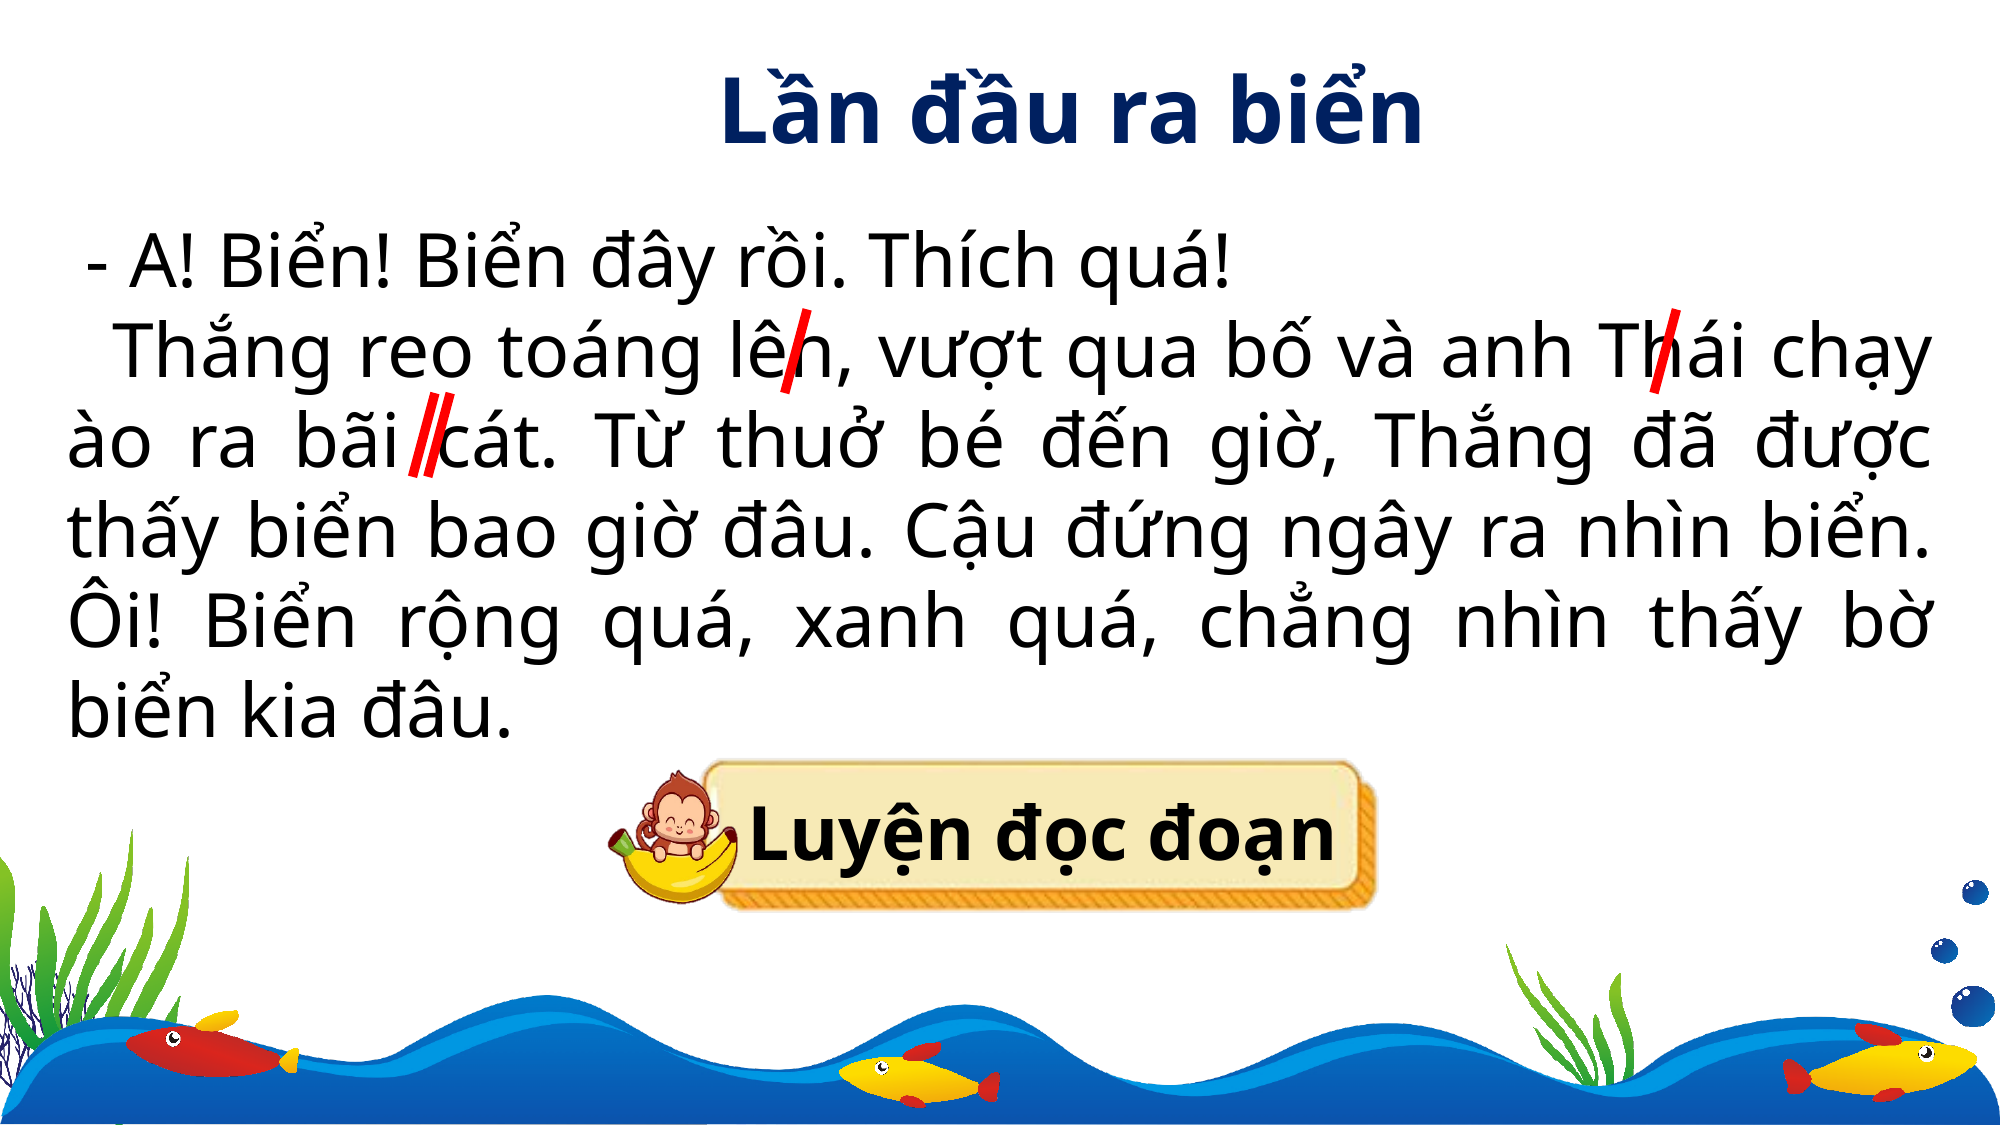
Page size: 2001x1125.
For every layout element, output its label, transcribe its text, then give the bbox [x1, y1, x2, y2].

picture [1417, 880, 2000, 1125]
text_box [583, 487, 1417, 1125]
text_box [784, 309, 808, 394]
picture [0, 829, 583, 1125]
text_box - A! Biển! Biển đây rồi. Thích quá! Thắng reo toáng lên, vượt qua bố và anh Thái chạy ào ra bãi cát. Từ thuở bé đến giờ, Thắng đã được thấy biển bao giờ đâu. Cậu đứng ngây ra nhìn biển. Ôi! Biển rộng quá, xanh quá, chẳng nhìn thấy bờ biển kia đâu. [51, 205, 1949, 761]
text_box Lần đầu ra biển [702, 44, 2000, 170]
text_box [412, 393, 451, 477]
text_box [1653, 309, 1677, 394]
